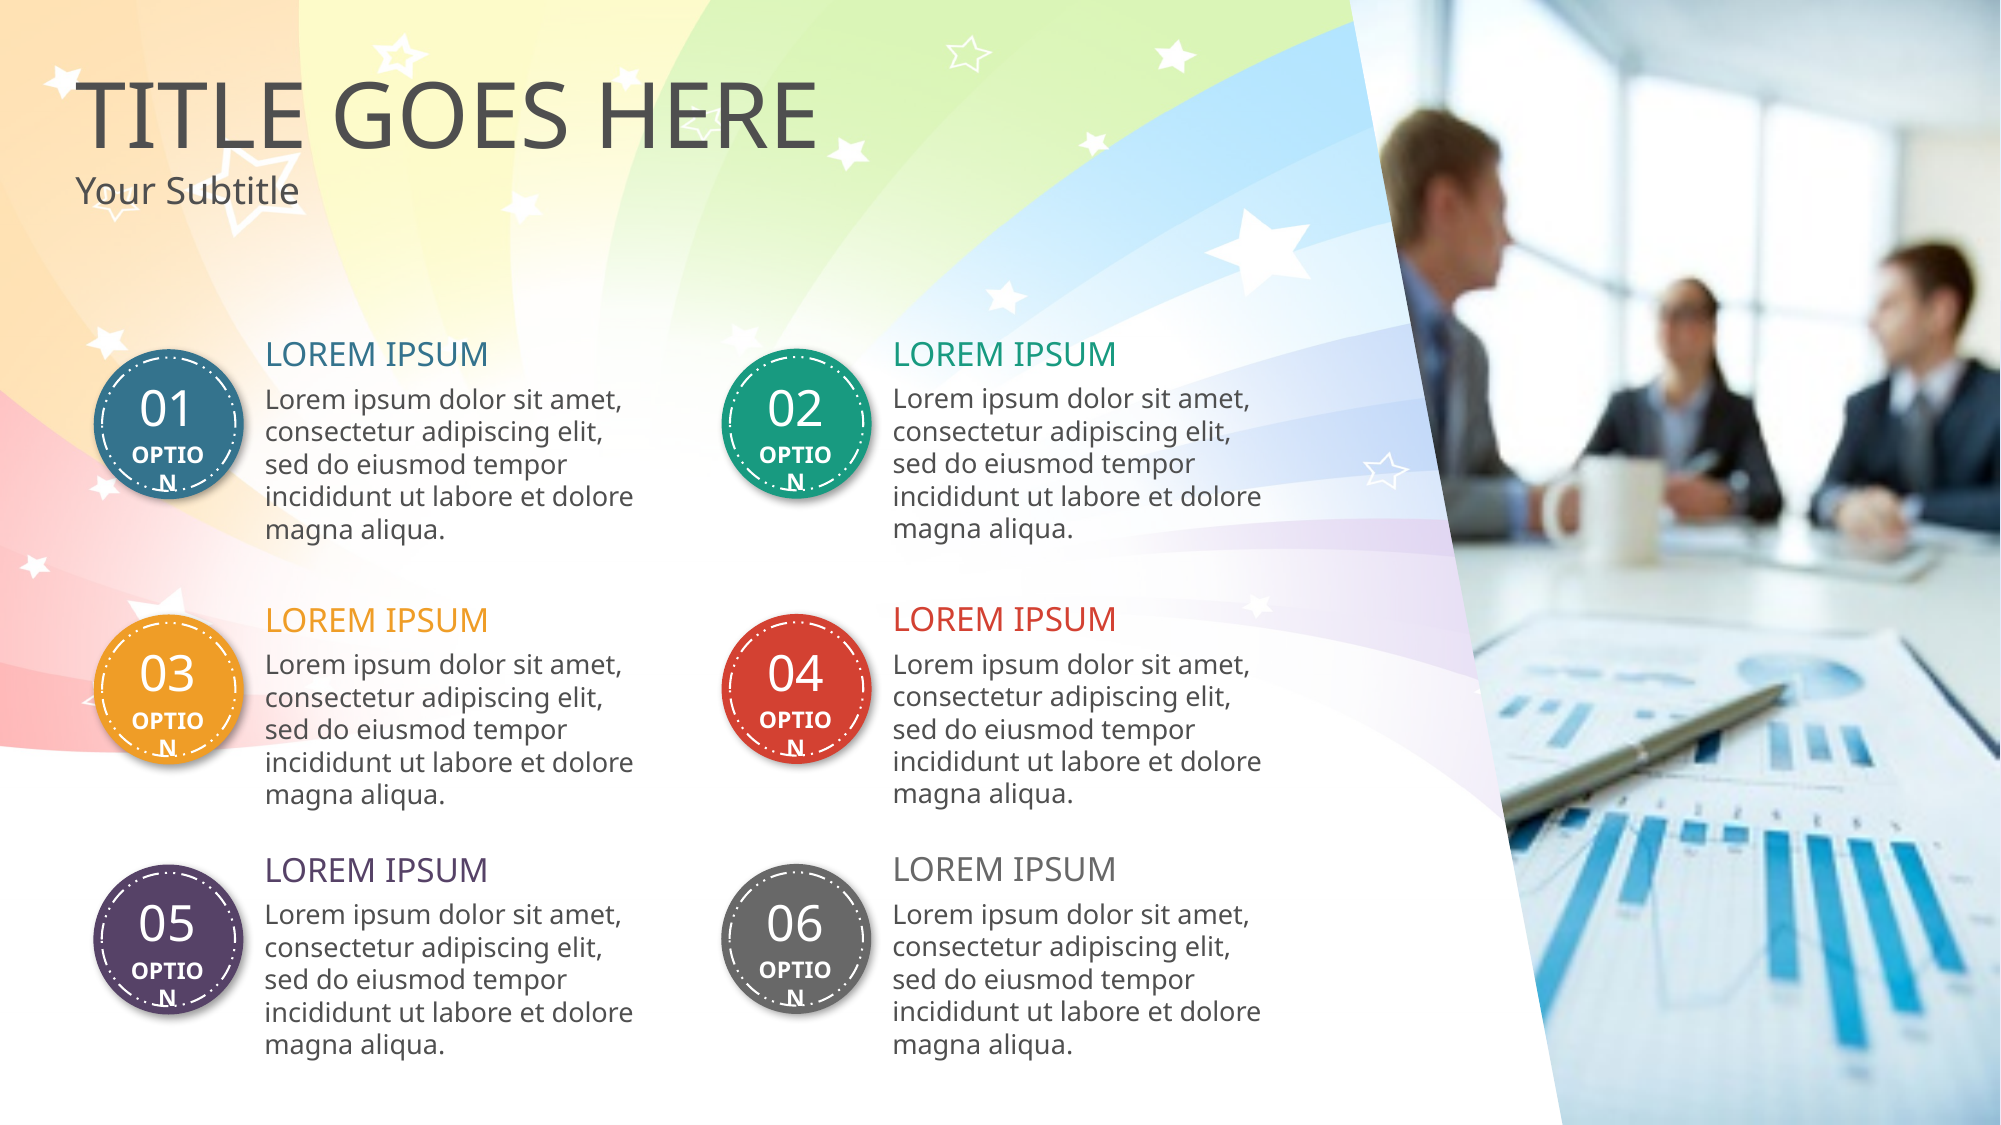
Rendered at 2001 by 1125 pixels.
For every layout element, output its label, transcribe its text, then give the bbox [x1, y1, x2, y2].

text_box LOREM IPSUM Lorem ipsum dolor sit amet, consectetur adipiscing elit, sed do eiusmod tempor incididunt ut labore et dolore magna aliqua. [877, 590, 1290, 817]
text_box 2016 [0, 0, 1561, 1125]
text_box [721, 348, 872, 499]
text_box TITLE GOES HERE Your Subtitle [60, 49, 1036, 220]
text_box LOREM IPSUM Lorem ipsum dolor sit amet, consectetur adipiscing elit, sed do eiusmod tempor incididunt ut labore et dolore magna aliqua. [249, 326, 662, 553]
text_box LOREM IPSUM Lorem ipsum dolor sit amet, consectetur adipiscing elit, sed do eiusmod tempor incididunt ut labore et dolore magna aliqua. [249, 591, 662, 818]
text_box LOREM IPSUM Lorem ipsum dolor sit amet, consectetur adipiscing elit, sed do eiusmod tempor incididunt ut labore et dolore magna aliqua. [877, 841, 1290, 1067]
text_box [721, 863, 872, 1014]
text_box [93, 349, 244, 500]
text_box LOREM IPSUM Lorem ipsum dolor sit amet, consectetur adipiscing elit, sed do eiusmod tempor incididunt ut labore et dolore magna aliqua. [249, 841, 662, 1068]
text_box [93, 614, 244, 765]
text_box [1348, 0, 2000, 1125]
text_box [93, 864, 244, 1015]
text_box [721, 613, 872, 764]
text_box LOREM IPSUM Lorem ipsum dolor sit amet, consectetur adipiscing elit, sed do eiusmod tempor incididunt ut labore et dolore magna aliqua. [877, 325, 1290, 552]
